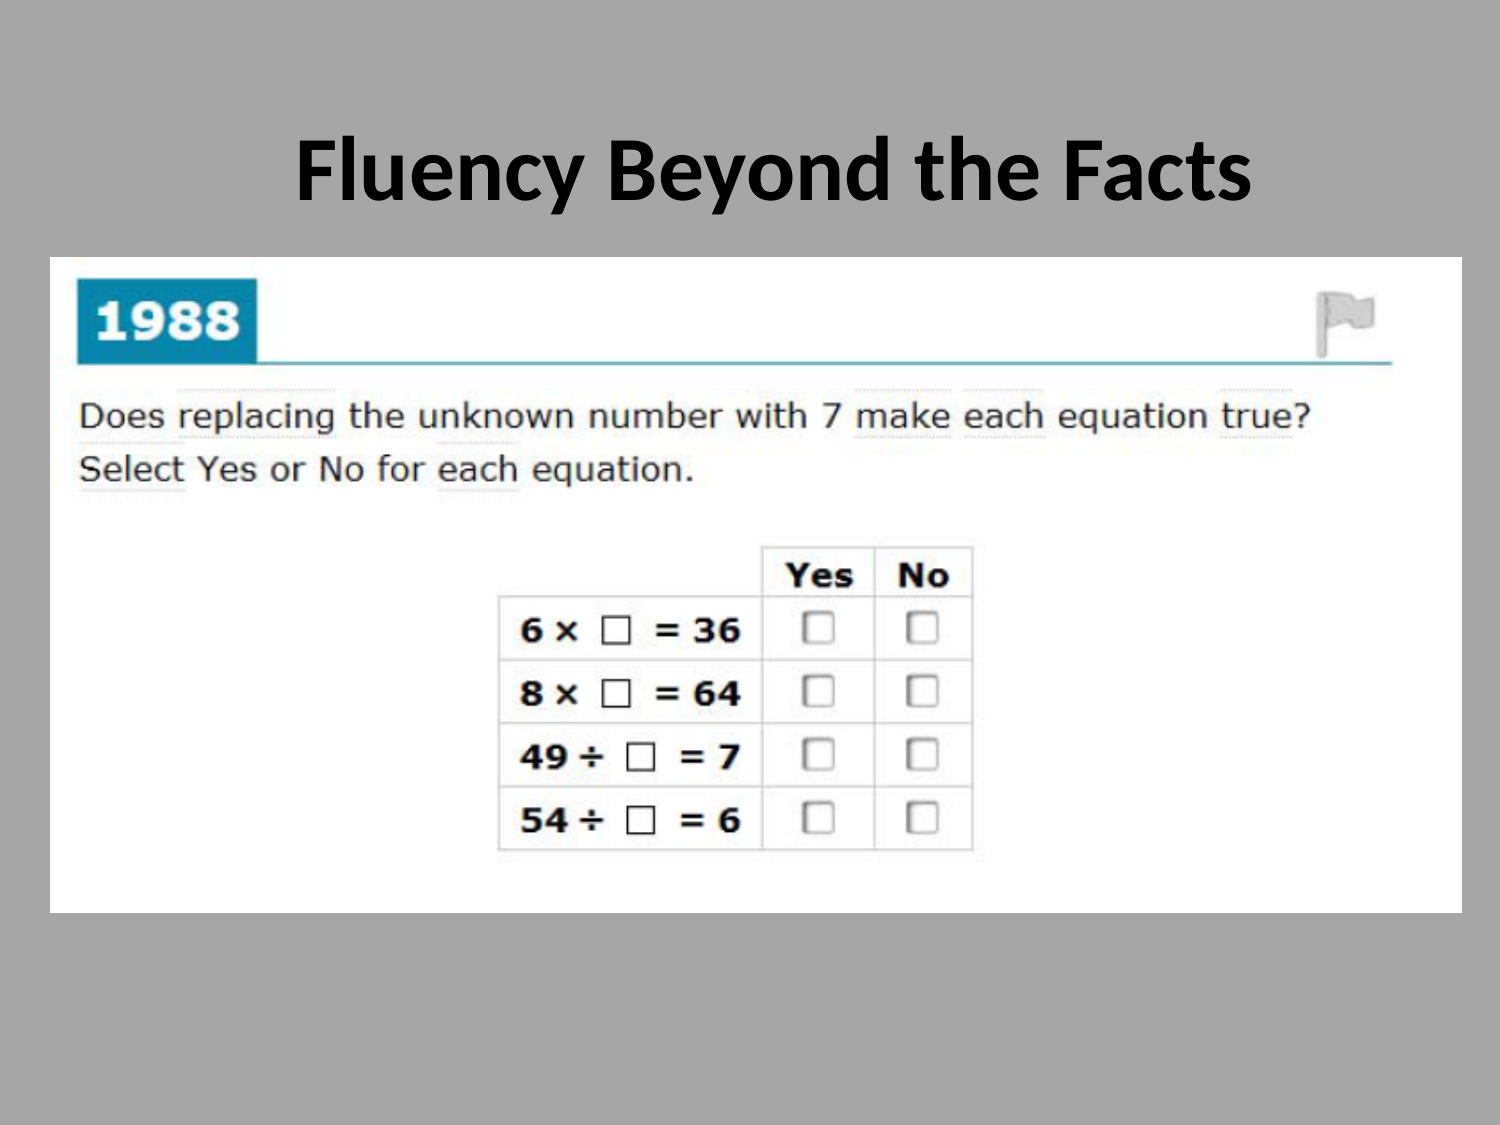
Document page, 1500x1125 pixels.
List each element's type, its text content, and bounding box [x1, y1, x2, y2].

text_box Fluency Beyond the Facts [99, 70, 1450, 255]
picture [49, 257, 1462, 913]
